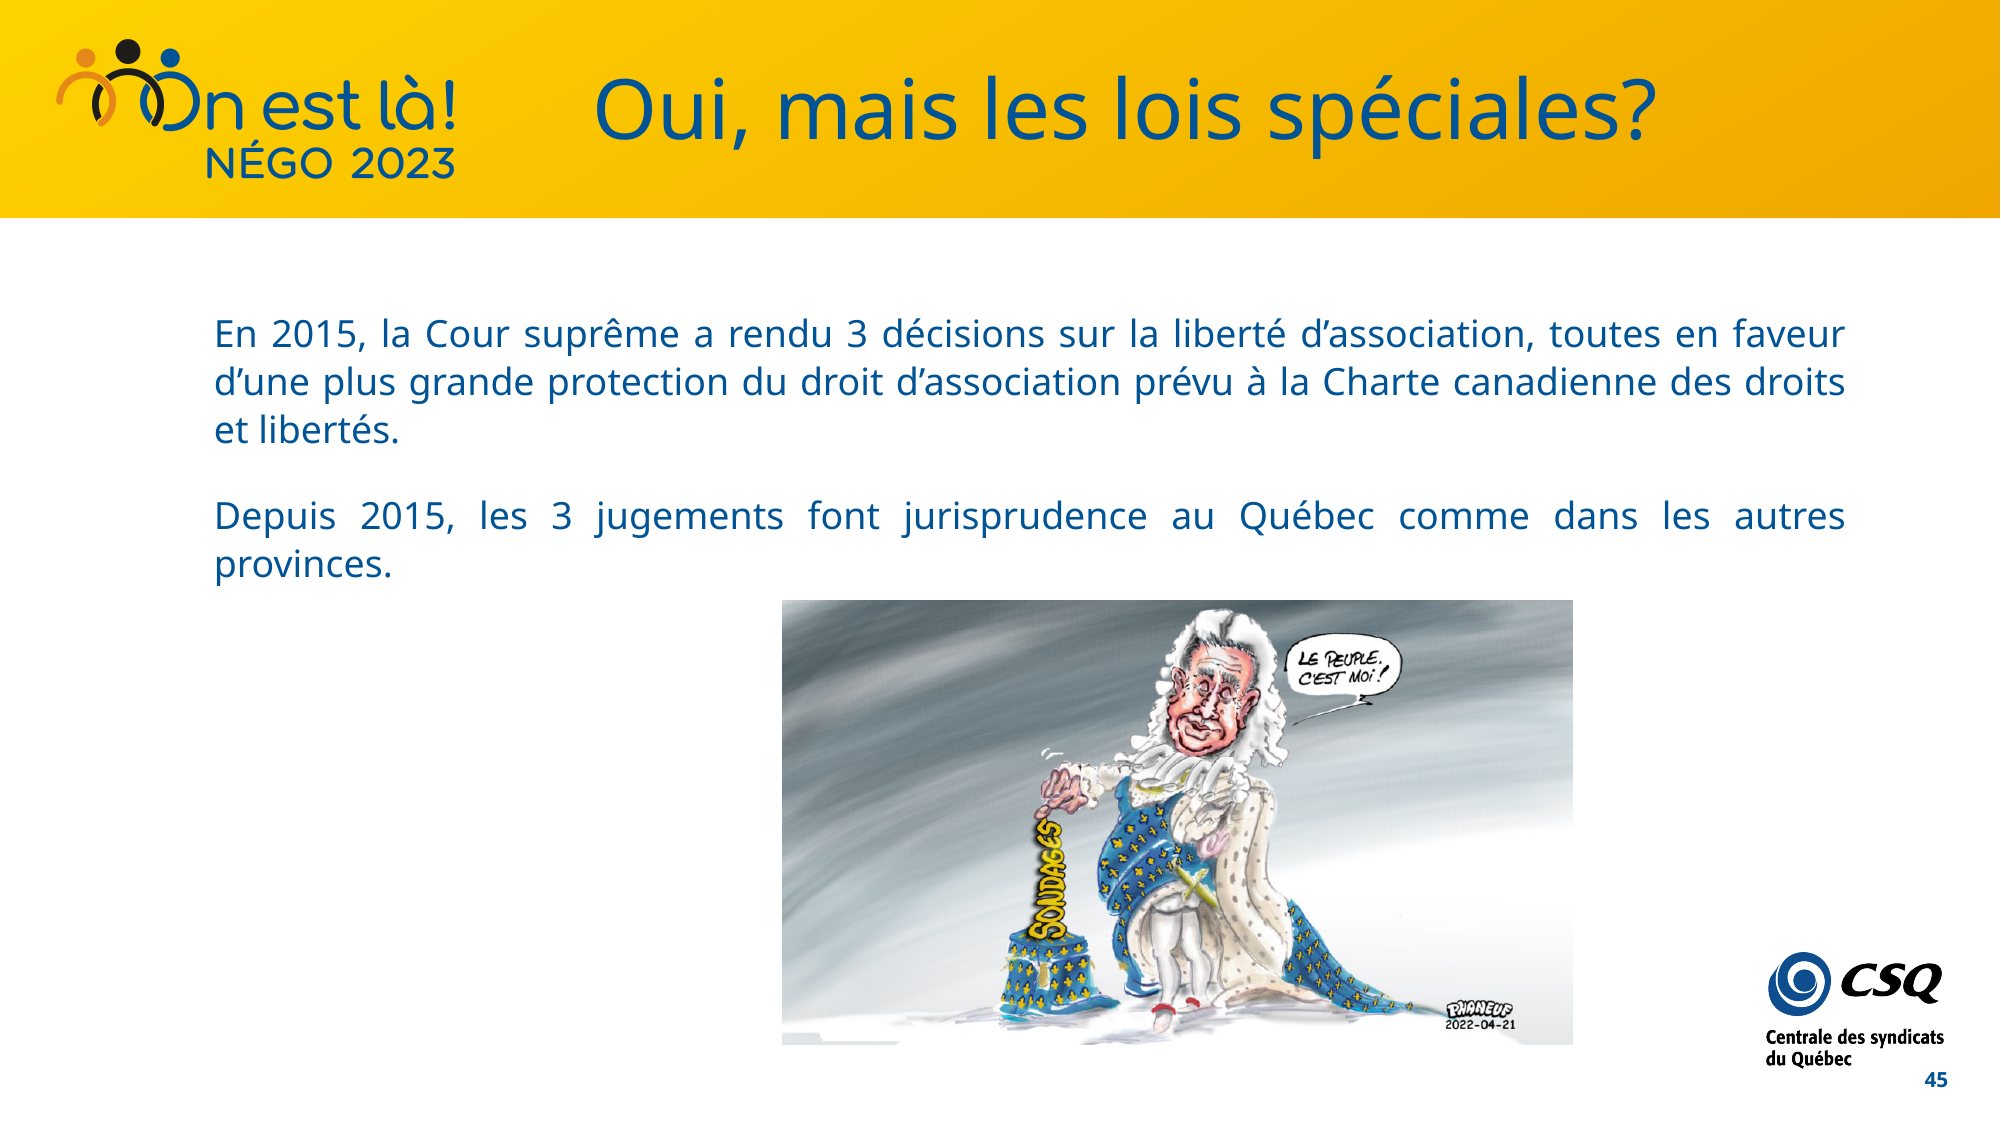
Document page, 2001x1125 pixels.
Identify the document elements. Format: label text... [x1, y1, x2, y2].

list En 2015, la Cour suprême a rendu 3 décisions sur la liberté d’association, toutes en faveur d’une plus grande protection du droit d’association prévu à la Charte canadienne des droits et libertés. Depuis 2015, les 3 jugements font jurisprudence au Québec comme dans les autres provinces. [198, 299, 1863, 612]
picture [0, 0, 2000, 1125]
slide_number 45 [1651, 1059, 1963, 1120]
title Oui, mais les lois spéciales? [577, 59, 1863, 212]
